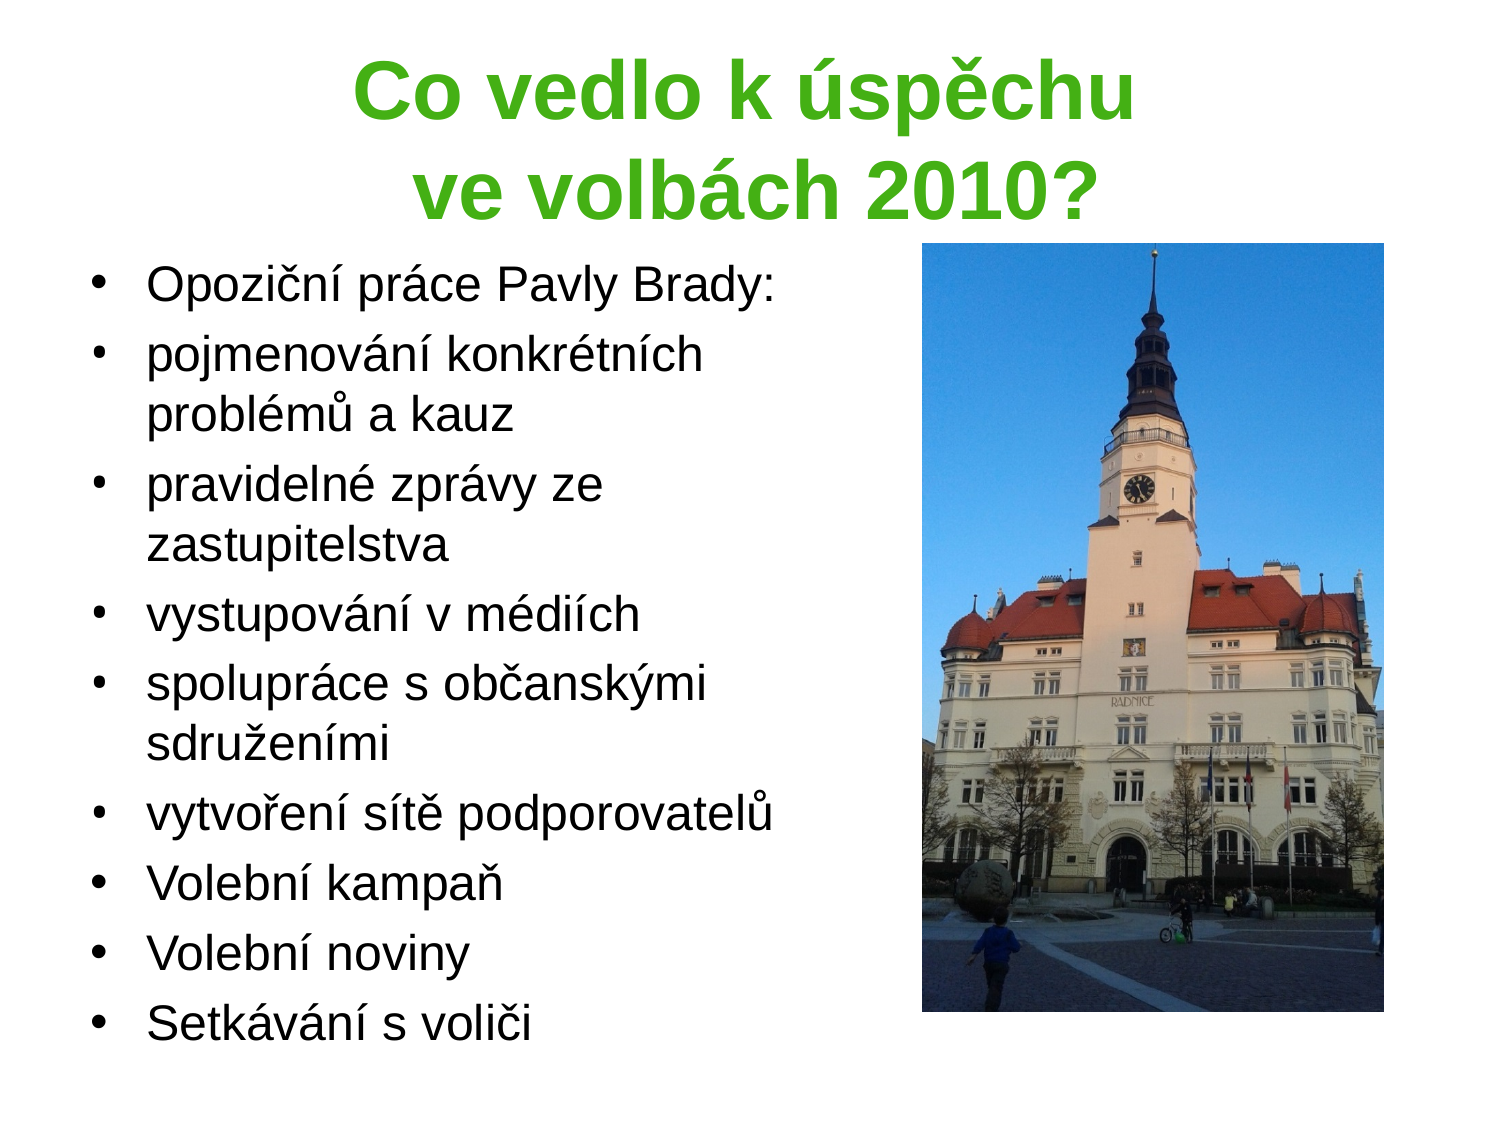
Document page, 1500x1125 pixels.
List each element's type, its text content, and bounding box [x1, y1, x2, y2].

title Co vedlo k úspěchu ve volbách 2010? [88, 54, 1425, 218]
list Opoziční práce Pavly Brady: pojmenování konkrétních problémů a kauz pravidelné zprávy ze zastupitelstva vystupování v médiích spolupráce s občanskými sdruženími vytvoření sítě podporovatelů Volební kampaň Volební noviny Setkávání s voliči [75, 243, 821, 1071]
picture [922, 243, 1384, 1012]
